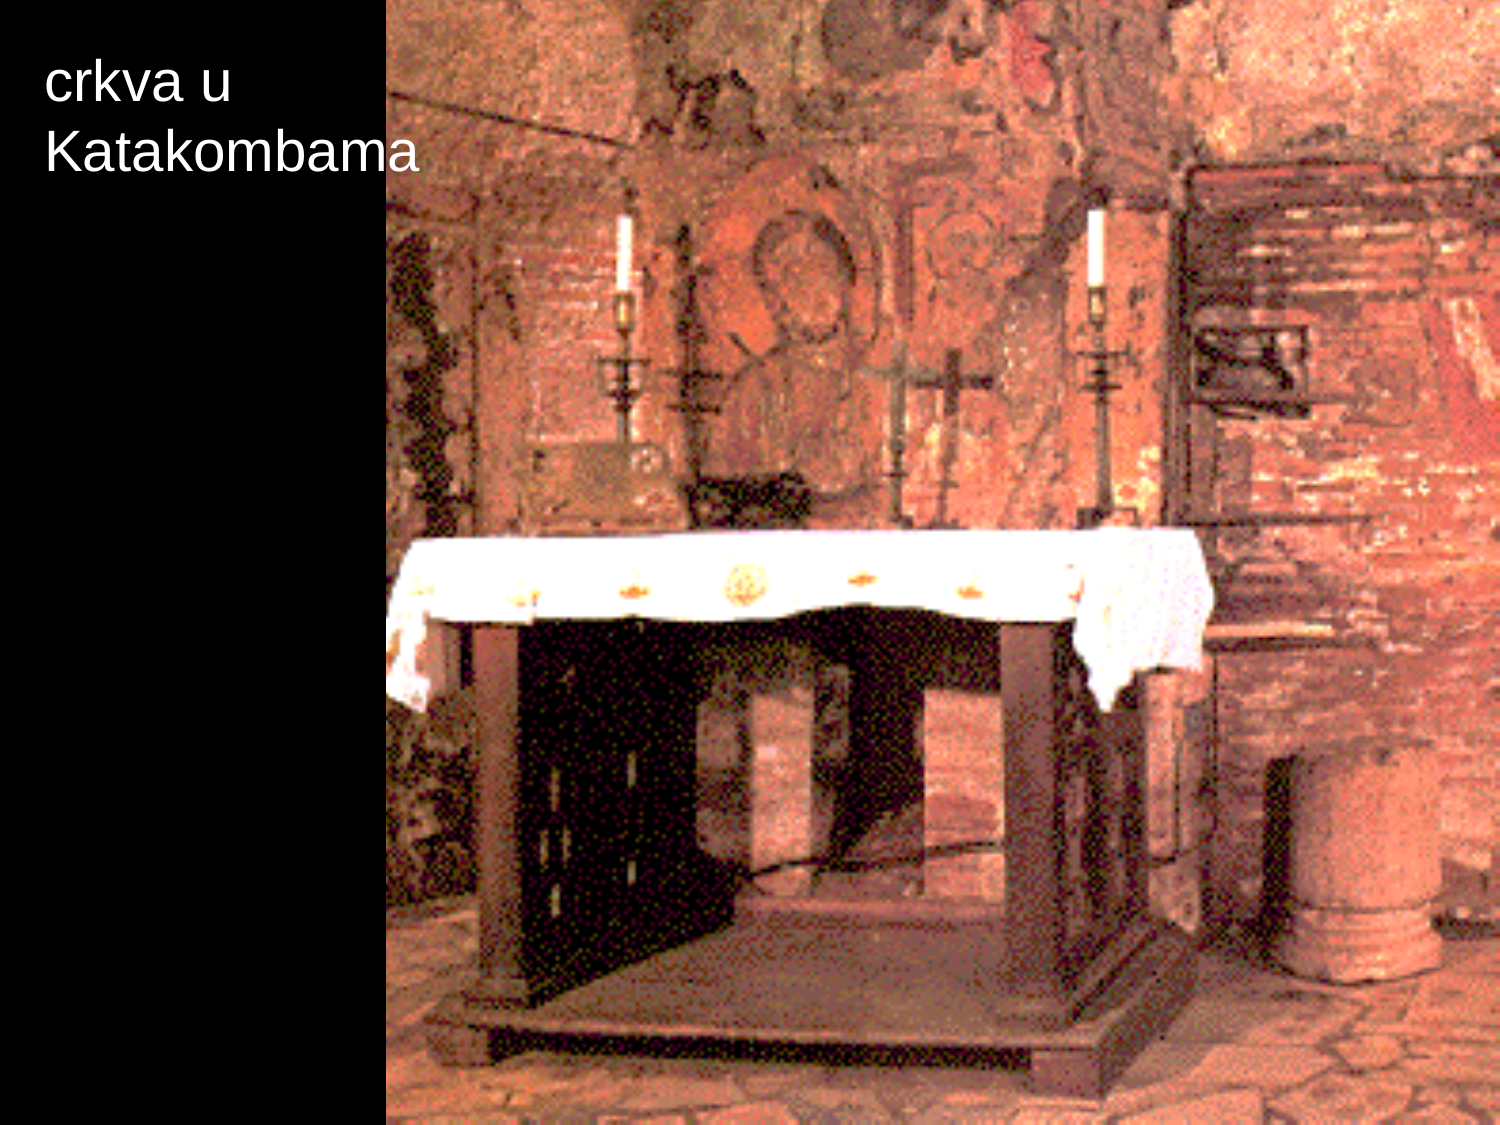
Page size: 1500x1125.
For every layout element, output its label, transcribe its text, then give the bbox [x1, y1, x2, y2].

text_box crkva u Katakombama [29, 35, 381, 191]
picture [386, 0, 1500, 1125]
